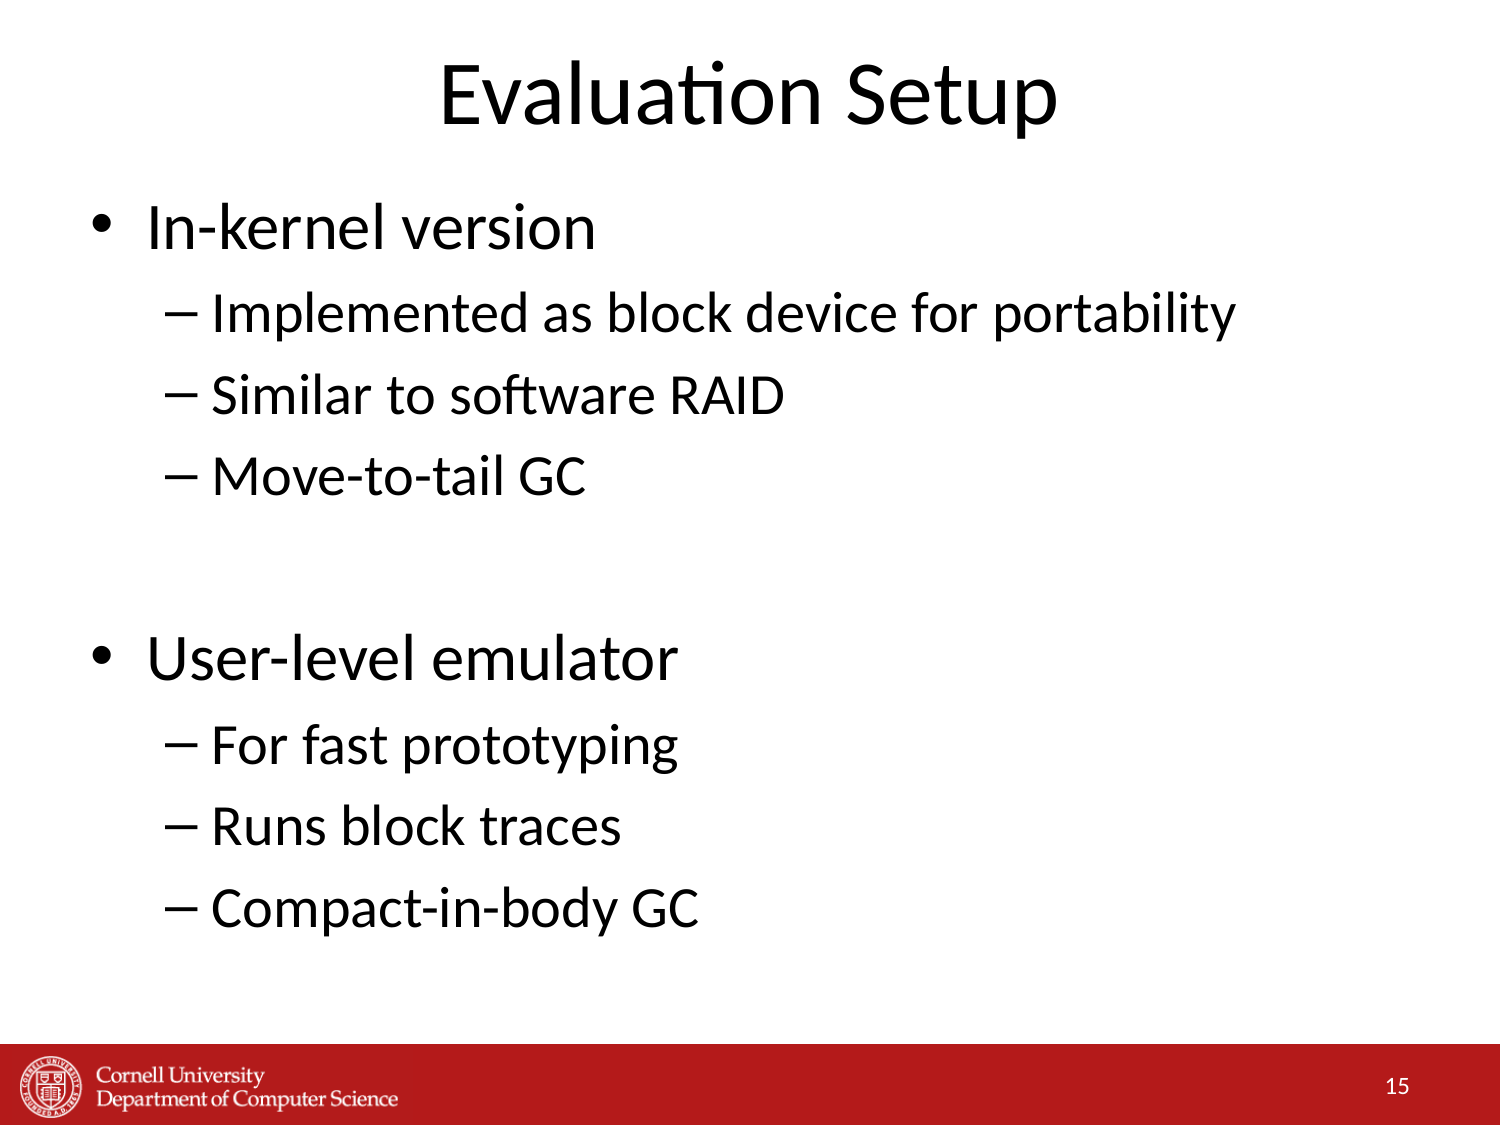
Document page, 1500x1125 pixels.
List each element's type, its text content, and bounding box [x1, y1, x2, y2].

slide_number 15 [1162, 1054, 1425, 1115]
list In-kernel version Implemented as block device for portability Similar to software RAID Move-to-tail GC User-level emulator For fast prototyping Runs block traces Compact-in-body GC [75, 174, 1425, 1005]
picture [0, 1044, 1500, 1125]
title Evaluation Setup [75, 12, 1425, 163]
